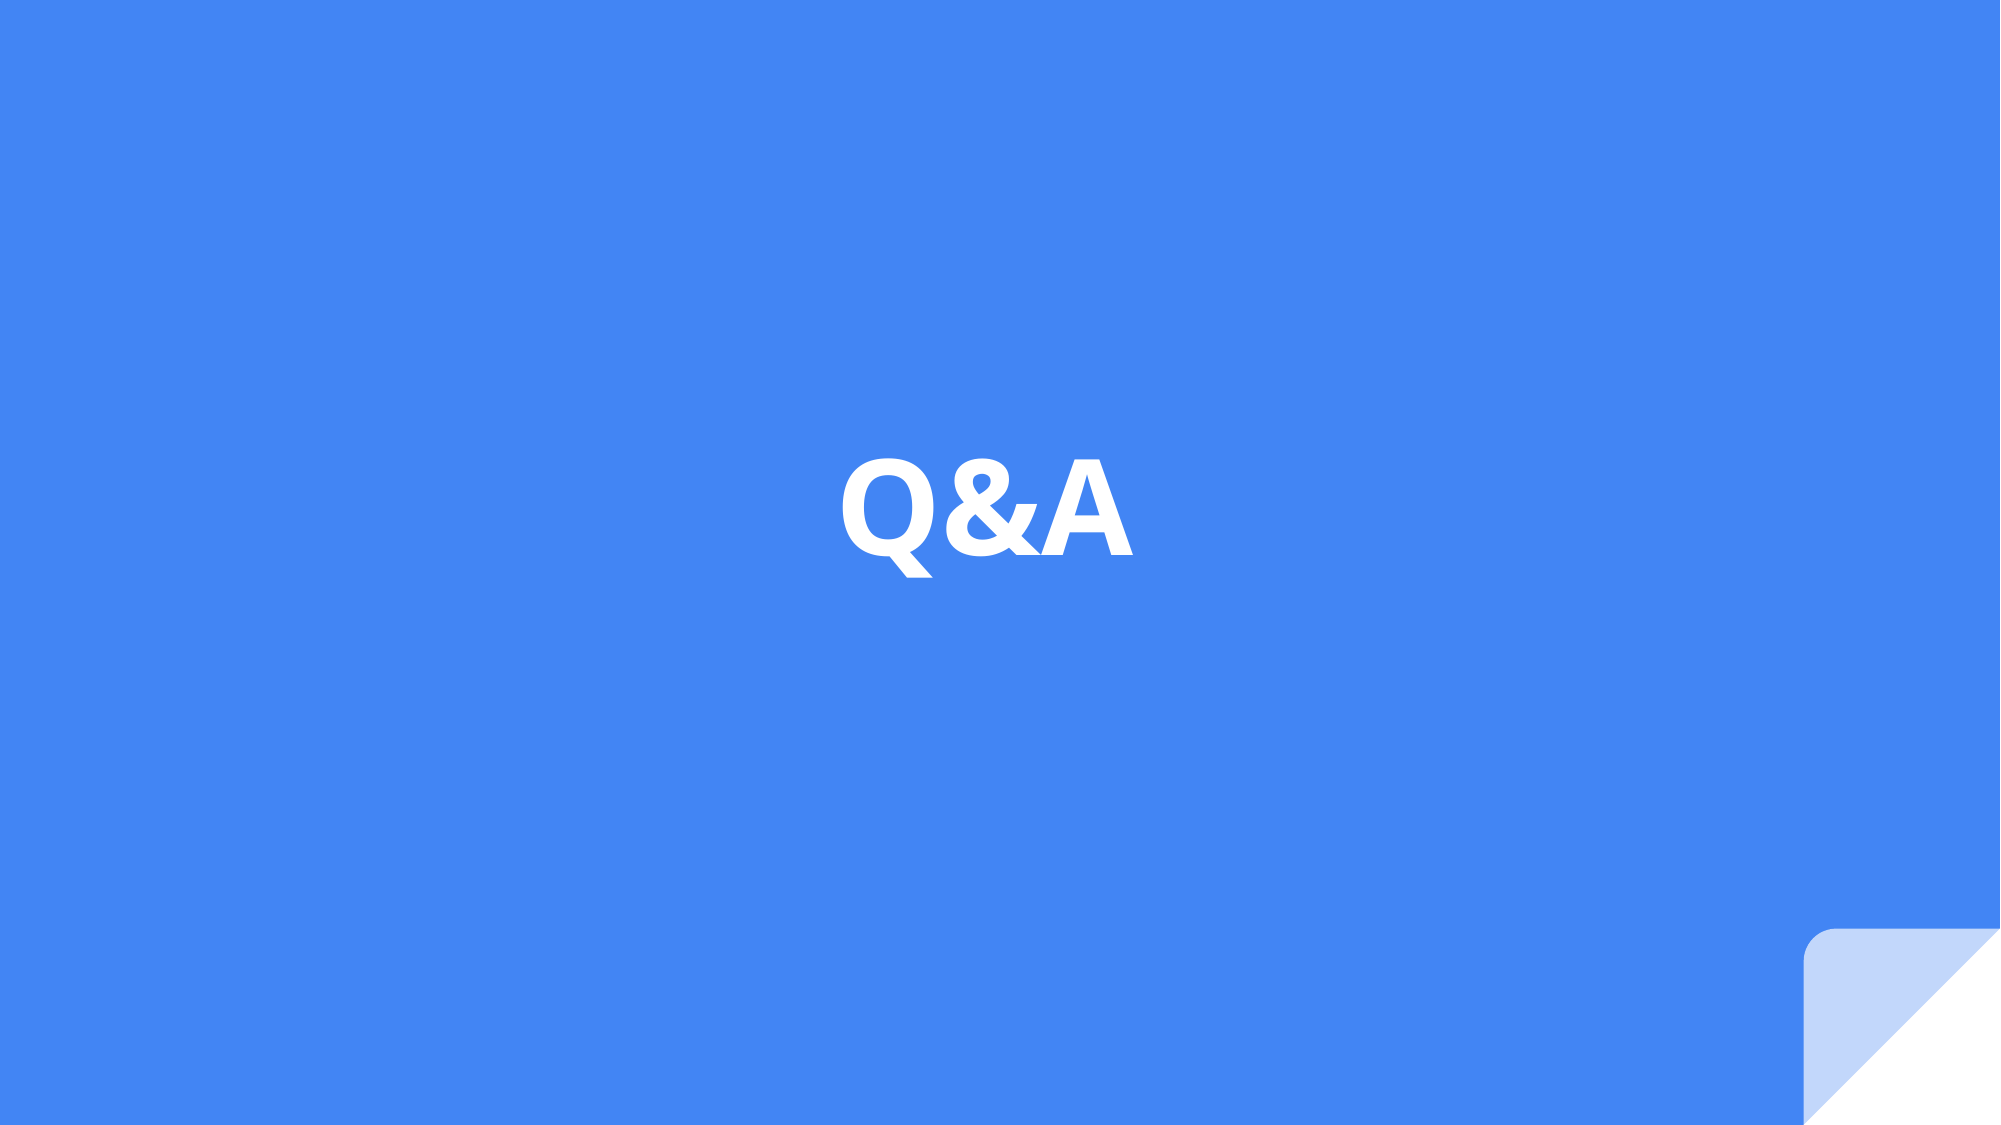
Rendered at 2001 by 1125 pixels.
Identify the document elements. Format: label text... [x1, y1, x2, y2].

title Q&A [85, 397, 1884, 603]
